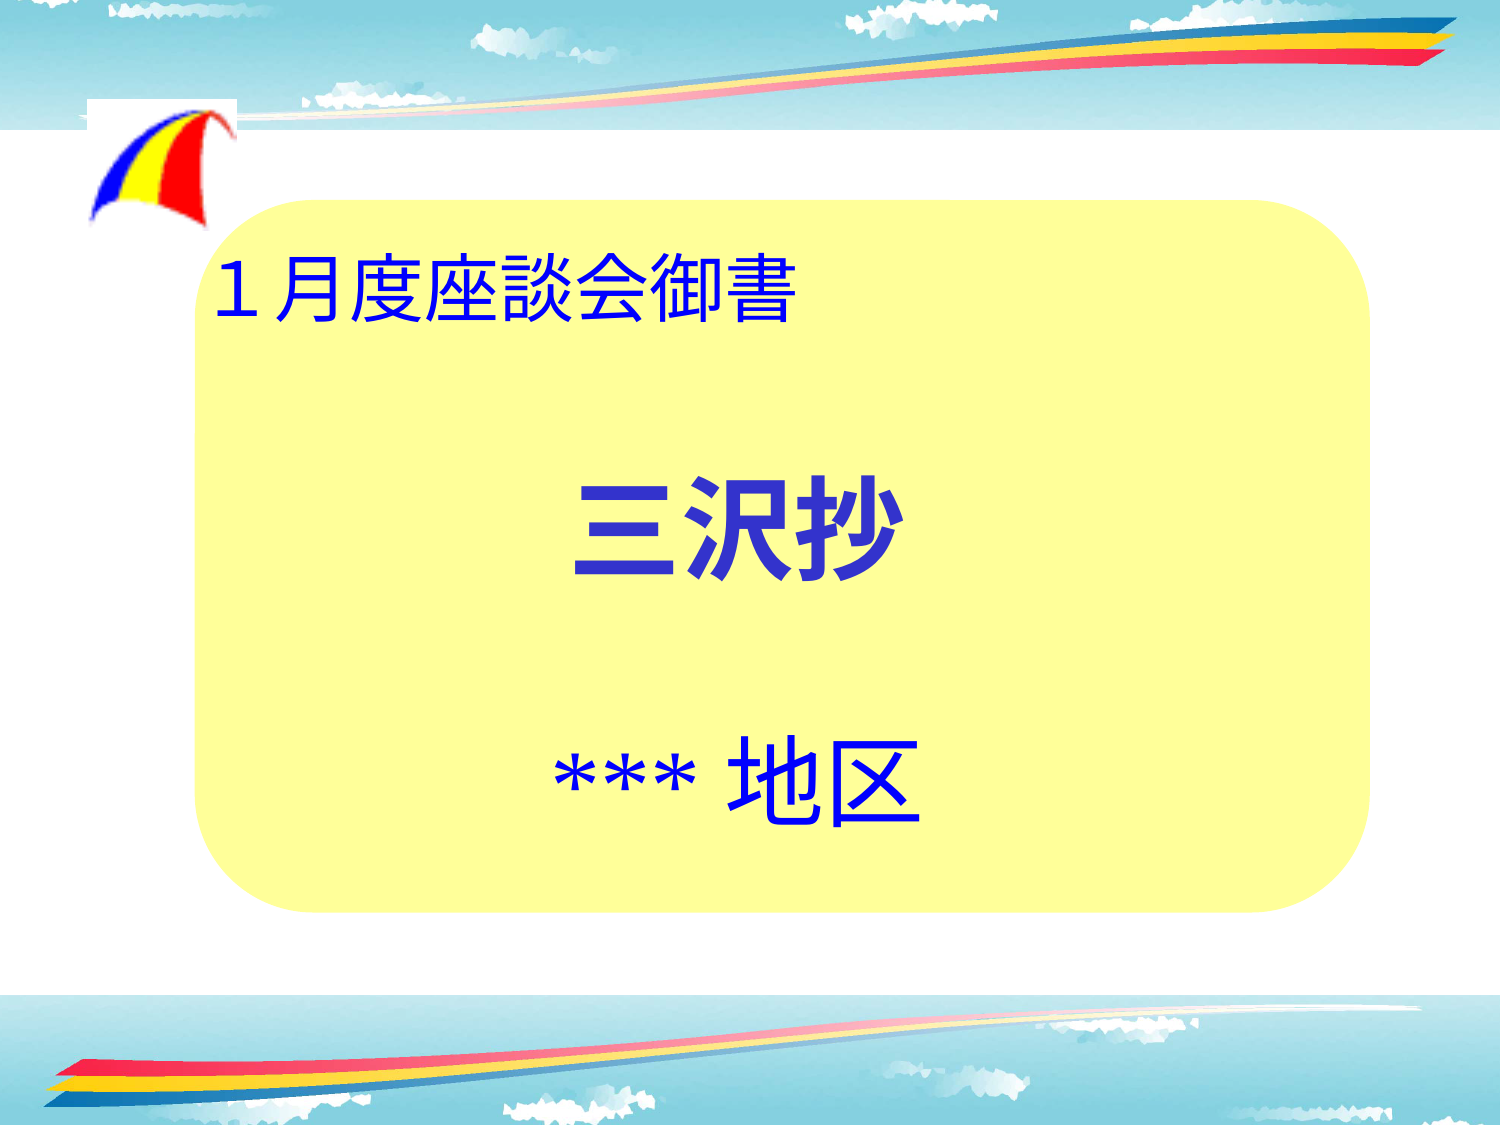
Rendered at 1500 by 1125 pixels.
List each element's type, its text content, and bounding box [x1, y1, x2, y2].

picture [0, 995, 1500, 1125]
text_box [194, 199, 1370, 912]
picture [0, 0, 1500, 231]
subtitle ***地区 [212, 712, 1263, 925]
title 三沢抄 [276, 445, 1199, 608]
text_box １月度座談会御書 [174, 234, 824, 340]
